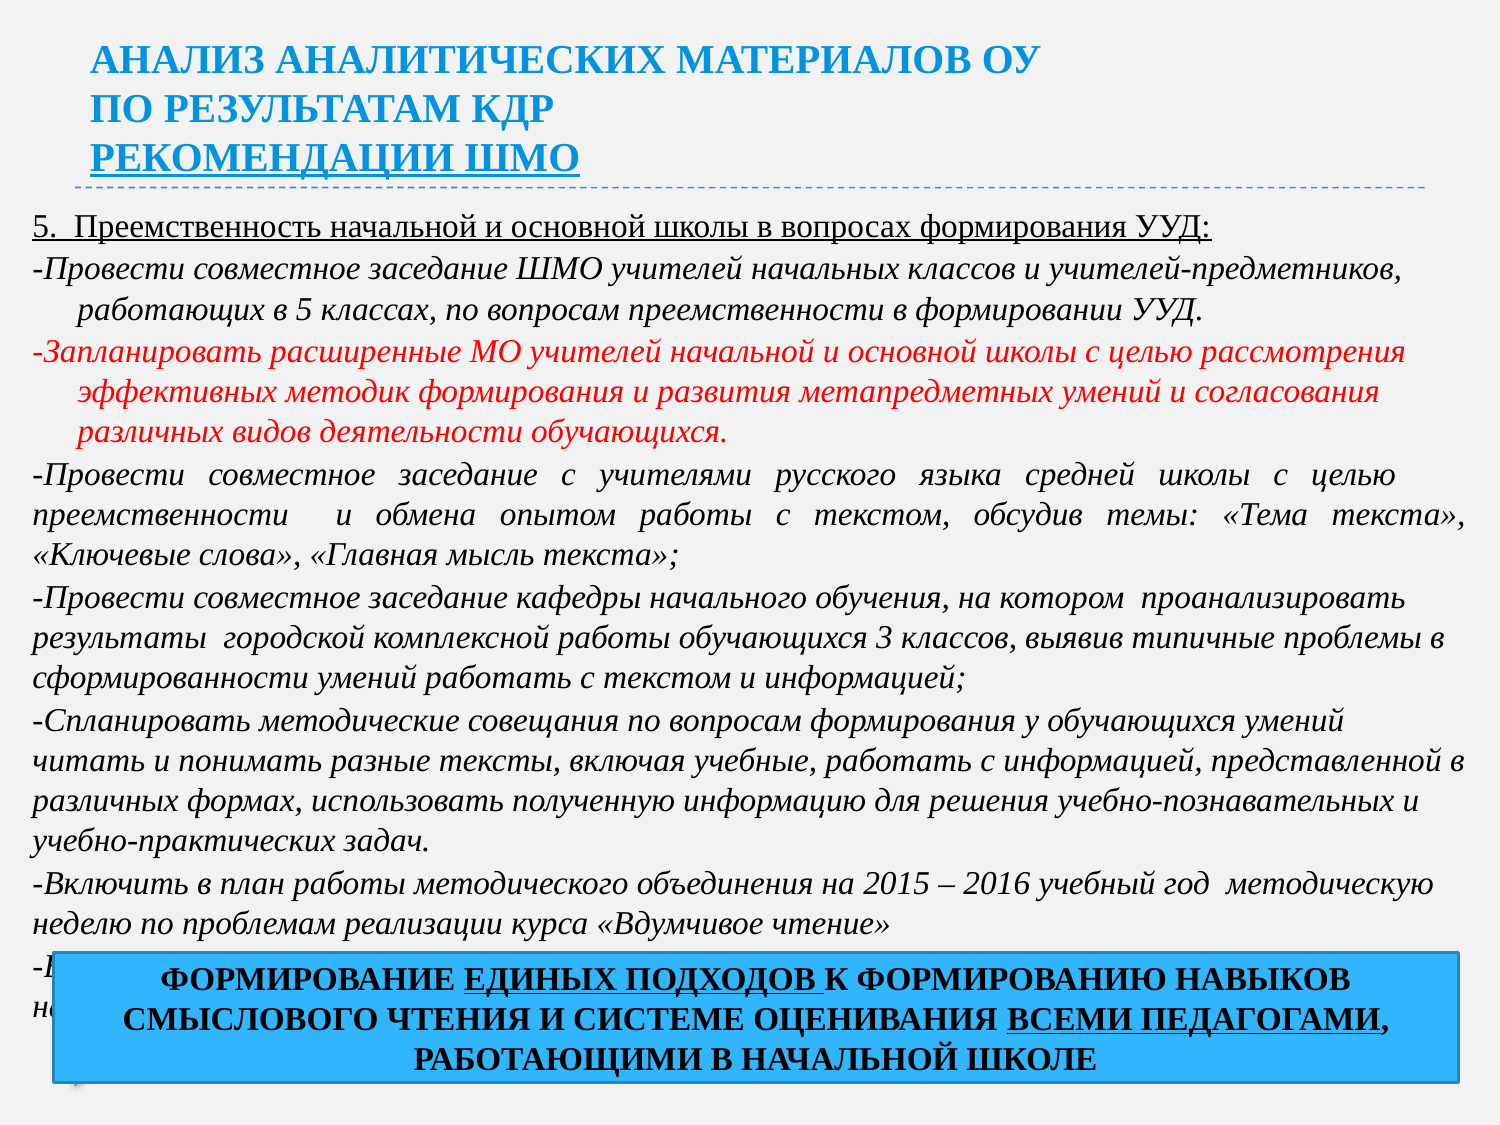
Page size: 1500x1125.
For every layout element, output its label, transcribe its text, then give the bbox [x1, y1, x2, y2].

text_box ФОРМИРОВАНИЕ ЕДИНЫХ ПОДХОДОВ К ФОРМИРОВАНИЮ НАВЫКОВ СМЫСЛОВОГО ЧТЕНИЯ И СИСТЕМЕ ОЦЕНИВАНИЯ ВСЕМИ ПЕДАГОГАМИ, РАБОТАЮЩИМИ В НАЧАЛЬНОЙ ШКОЛЕ [52, 951, 1460, 1084]
list 5. Преемственность начальной и основной школы в вопросах формирования УУД: -Провести совместное заседание ШМО учителей начальных классов и учителей-предметников, работающих в 5 классах, по вопросам преемственности в формировании УУД. -Запланировать расширенные МО учителей начальной и основной школы с целью рассмотрения эффективных методик формирования и развития метапредметных умений и согласования различных видов деятельности обучающихся. -Провести совместное заседание с учителями русского языка средней школы с целью преемственности и обмена опытом работы с текстом, обсудив темы: «Тема текста», «Ключевые слова», «Главная мысль текста»; -Провести совместное заседание кафедры начального обучения, на котором проанализировать результаты городской комплексной работы обучающихся 3 классов, выявив типичные проблемы в сформированности умений работать с текстом и информацией; -Спланировать методические совещания по вопросам формирования у обучающихся умений читать и понимать разные тексты, включая учебные, работать с информацией, представленной в различных формах, использовать полученную информацию для решения учебно-познавательных и учебно-практических задач. -Включить в план работы методического объединения на 2015 – 2016 учебный год методическую неделю по проблемам реализации курса «Вдумчивое чтение» -Включение педагогов основной школы в экспертные комиссии по проверке работ учащихся начальной школы [17, 196, 1483, 1090]
title АНАЛИЗ АНАЛИТИЧЕСКИХ МАТЕРИАЛОВ ОУ ПО РЕЗУЛЬТАТАМ КДР РЕКОМЕНДАЦИИ ШМО [75, 24, 1425, 188]
